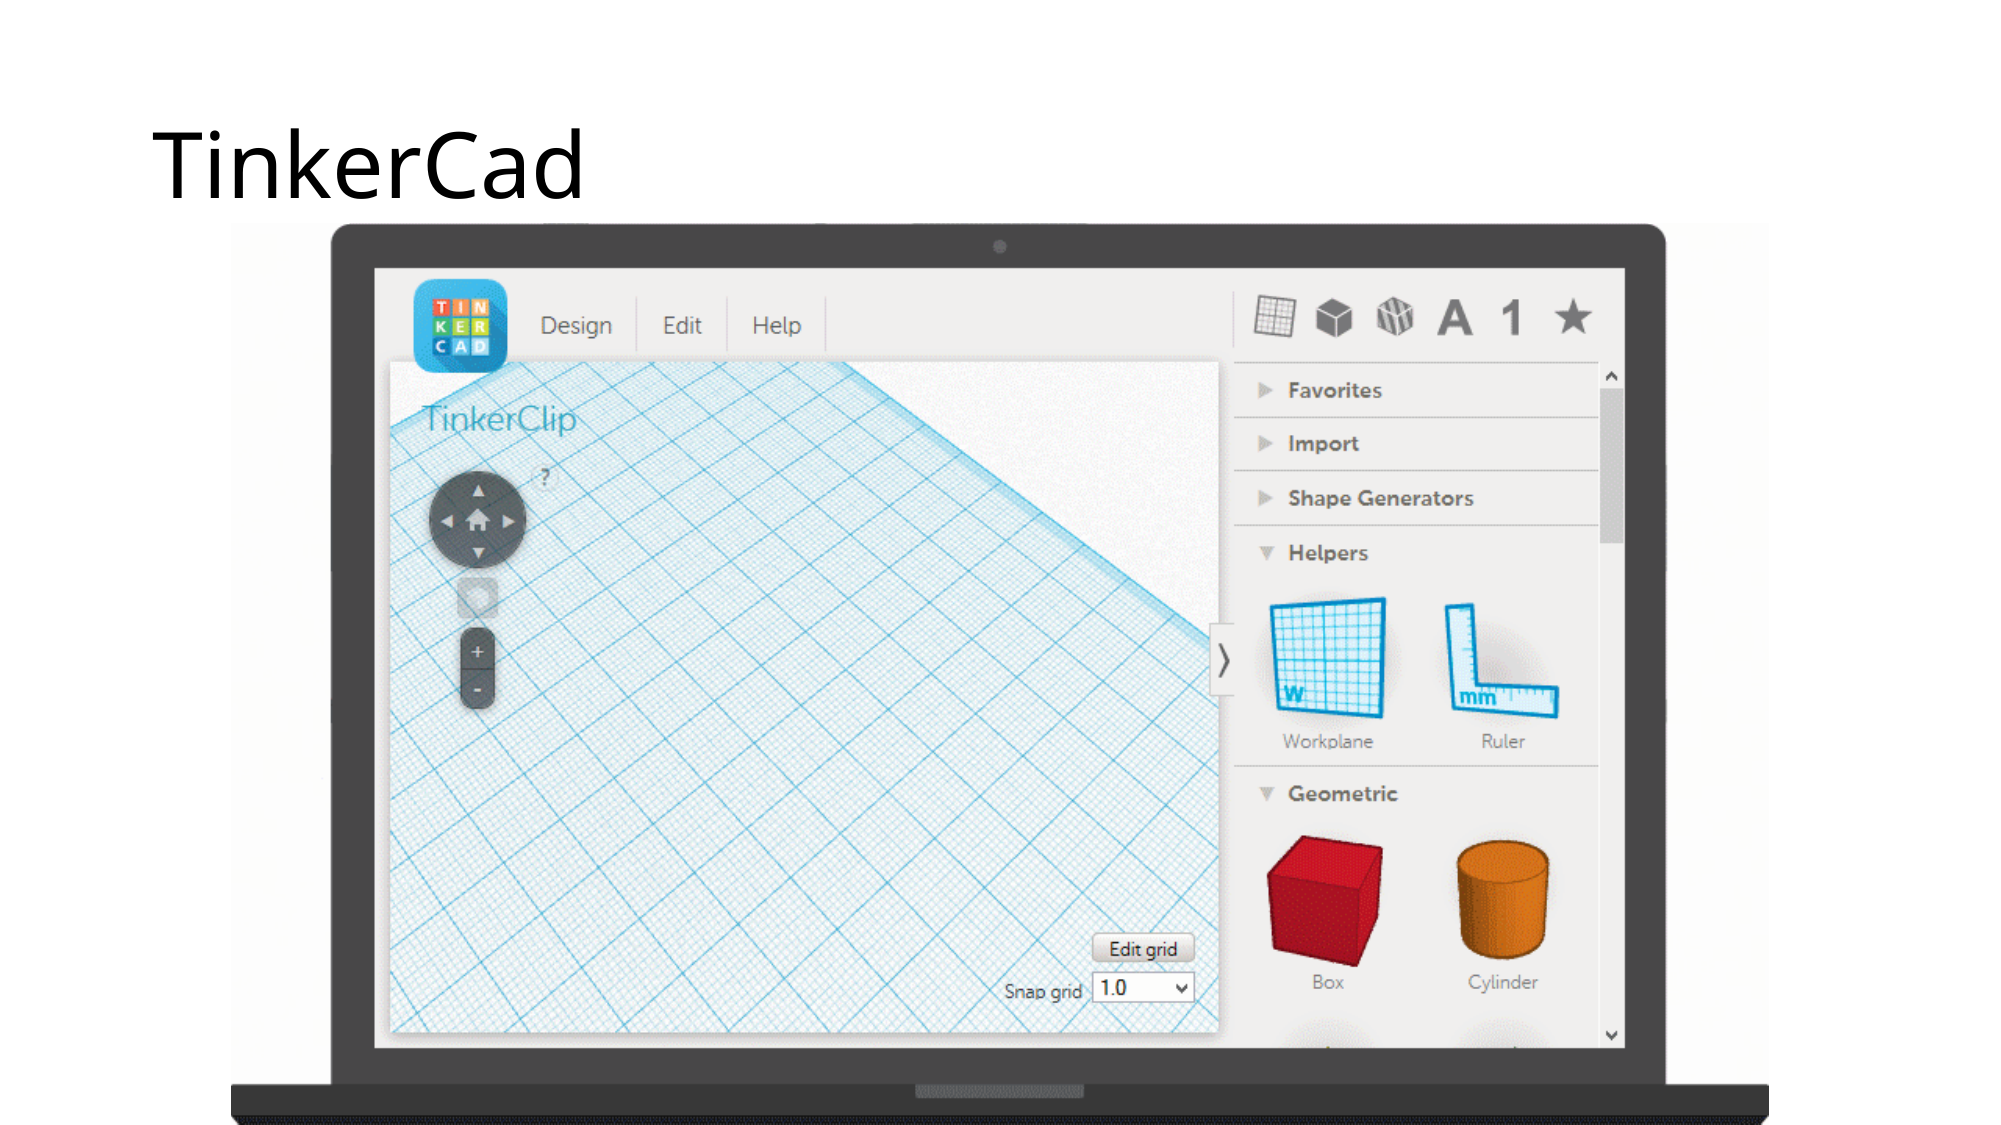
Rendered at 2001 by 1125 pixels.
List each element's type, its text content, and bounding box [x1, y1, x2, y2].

title TinkerCad [137, 59, 1863, 278]
picture [231, 223, 1769, 1125]
